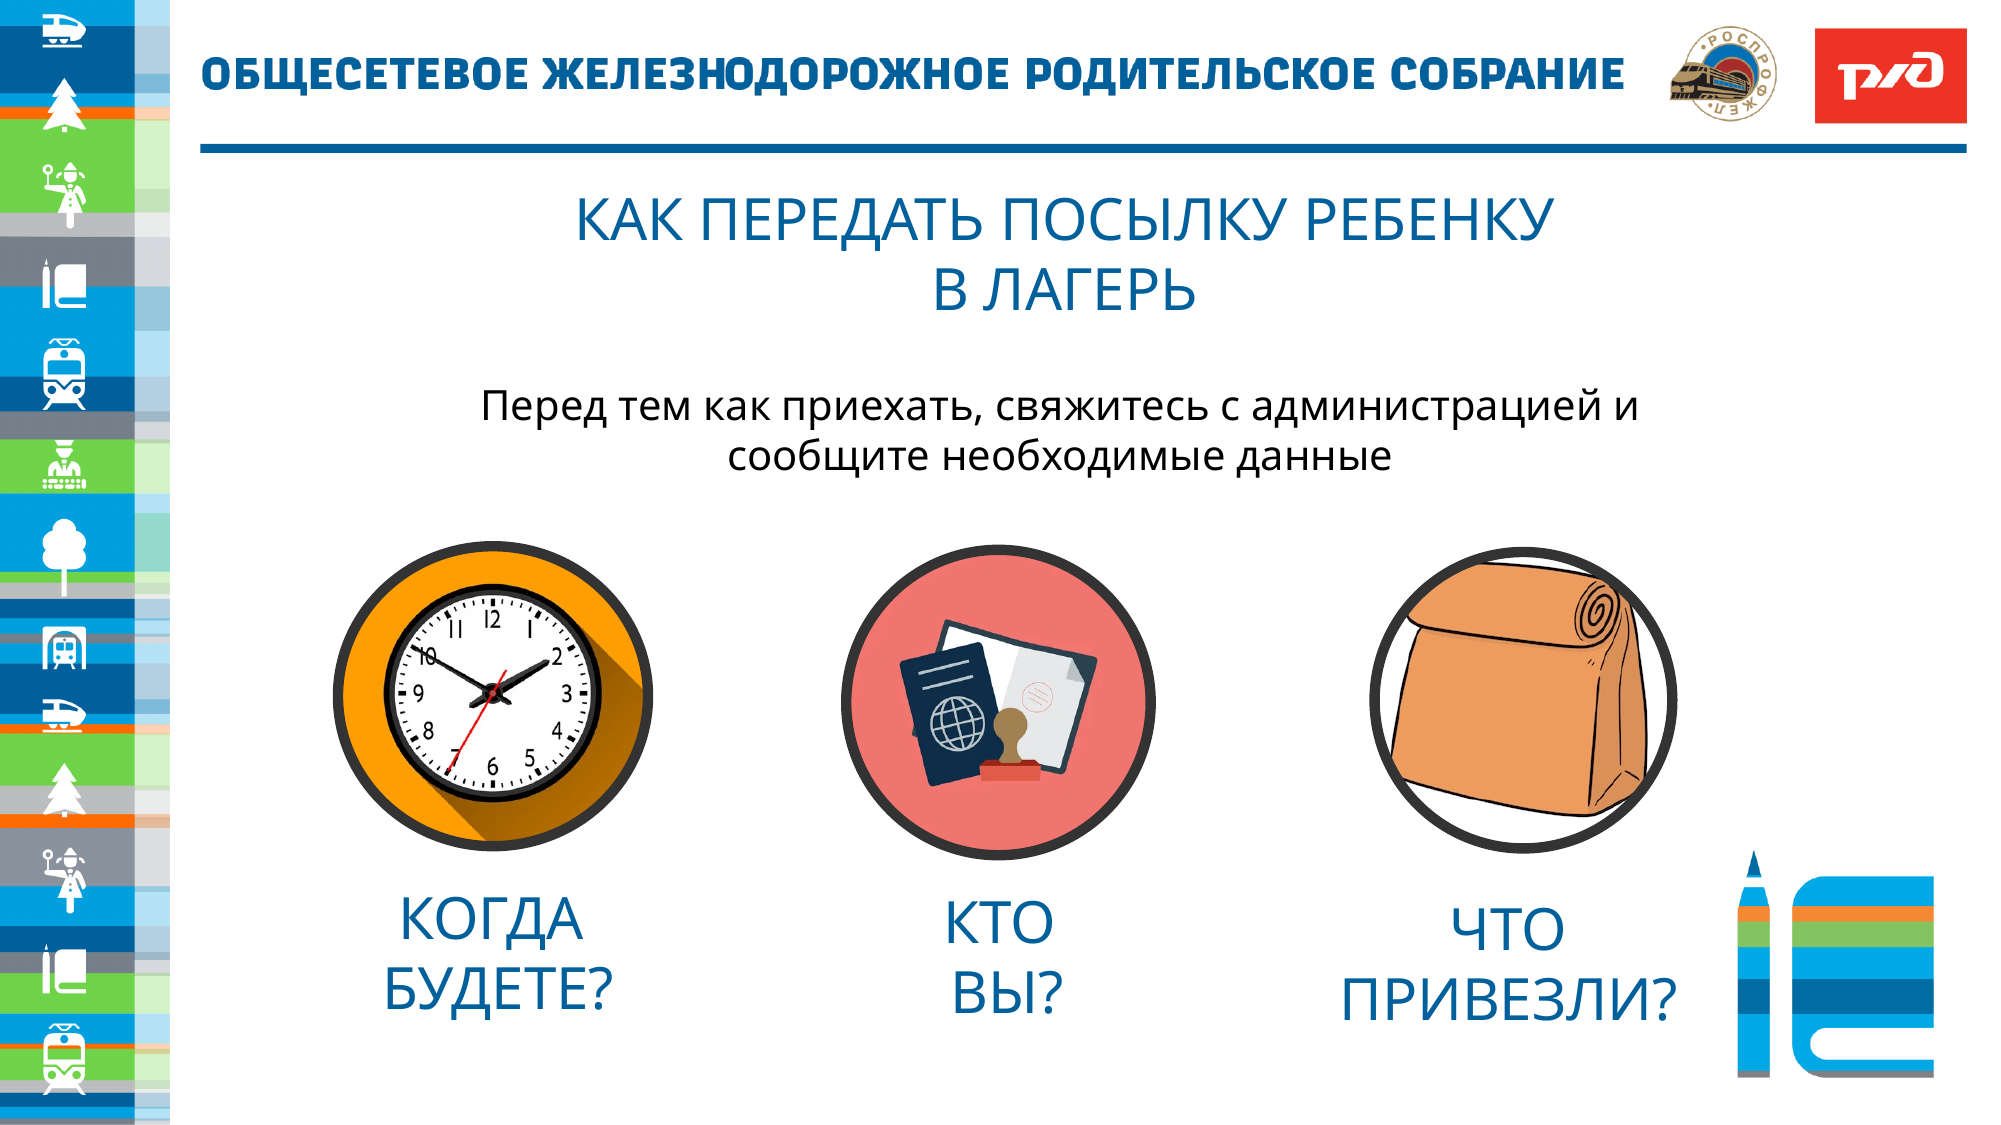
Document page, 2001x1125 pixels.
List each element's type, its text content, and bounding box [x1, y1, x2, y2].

picture [0, 0, 170, 1125]
text_box Перед тем как приехать, свяжитесь с администрацией и сообщите необходимые данные [390, 370, 1731, 486]
text_box КАК ПЕРЕДАТЬ ПОСЫЛКУ РЕБЕНКУ В ЛАГЕРЬ [555, 174, 1574, 330]
picture [200, 26, 1967, 124]
text_box КТО ВЫ? [755, 878, 1259, 1033]
picture [1374, 551, 2000, 1125]
picture [53, 339, 75, 343]
picture [846, 549, 1151, 856]
picture [337, 546, 648, 847]
text_box КОГДА БУДЕТЕ? [247, 873, 750, 1029]
text_box ЧТО ПРИВЕЗЛИ? [1291, 884, 1671, 1039]
text_box [199, 143, 1968, 154]
